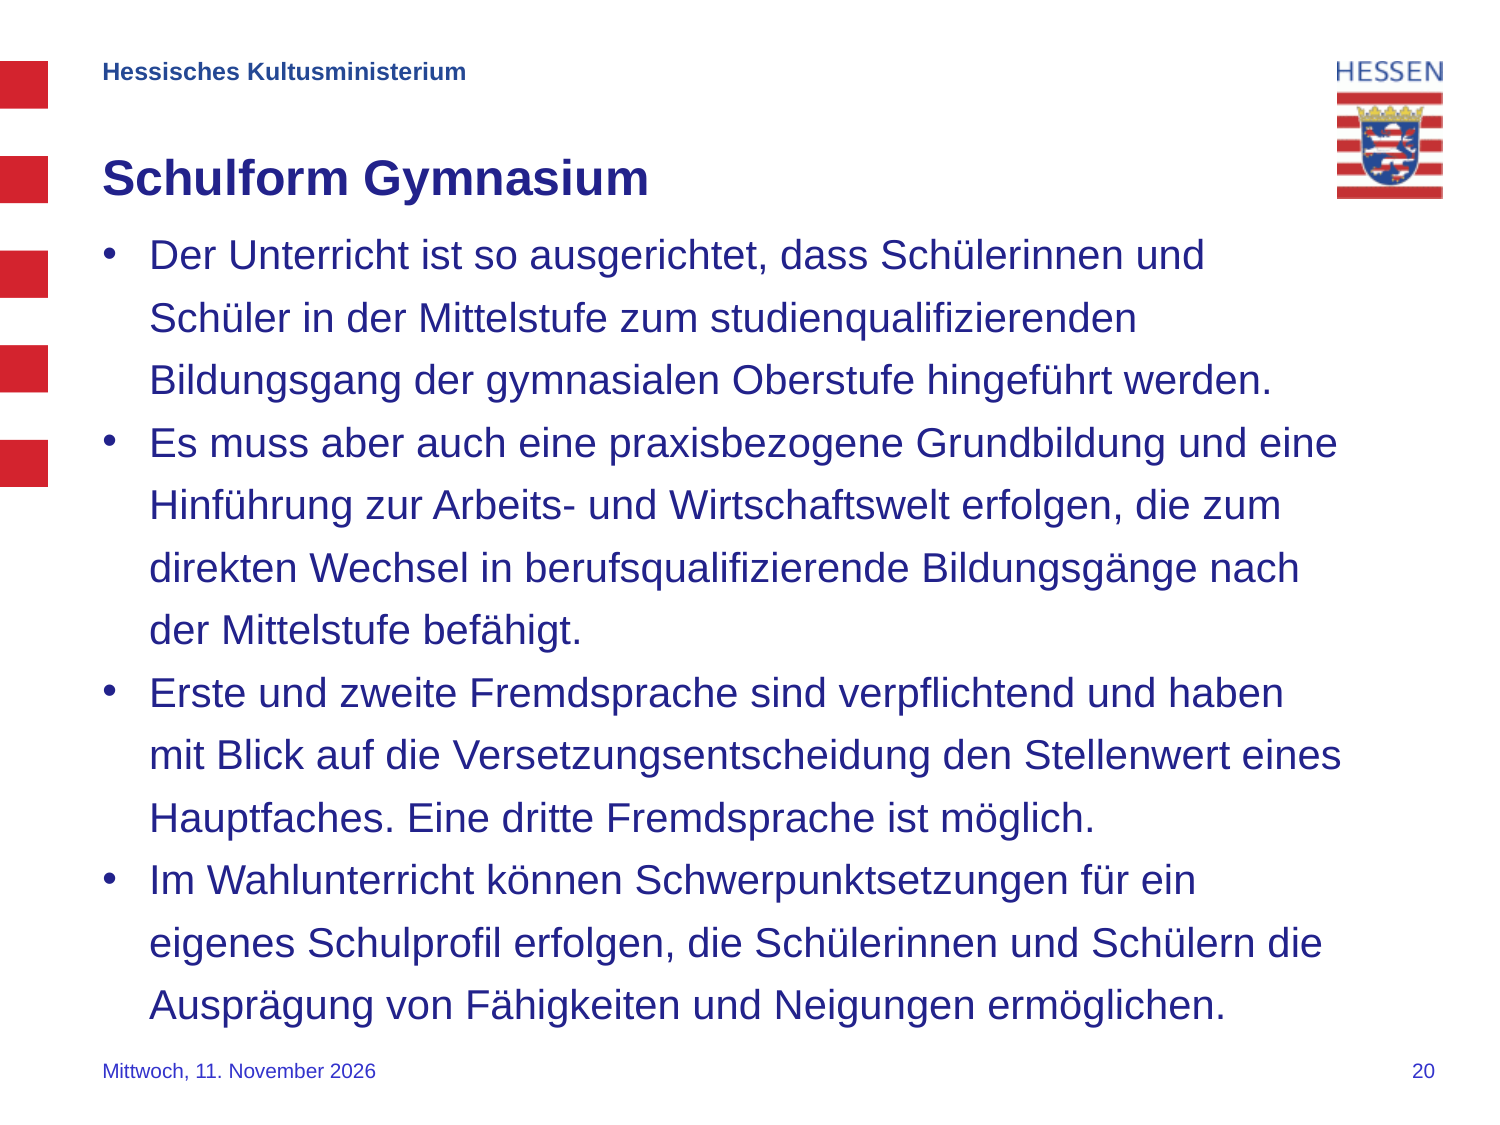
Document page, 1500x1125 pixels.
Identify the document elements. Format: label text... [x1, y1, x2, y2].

slide_number Freitag, 20. Oktober 2023 [87, 1049, 571, 1113]
picture [1337, 61, 1443, 199]
picture [0, 61, 48, 487]
title Schulform Gymnasium [87, 137, 1363, 208]
footer Hessisches Kultusministerium [86, 47, 563, 124]
list Der Unterricht ist so ausgerichtet, dass Schülerinnen und Schüler in der Mittelstufe zum studienqualifizierenden Bildungsgang der gymnasialen Oberstufe hingeführt werden. Es muss aber auch eine praxisbezogene Grundbildung und eine Hinführung zur Arbeits- und Wirtschaftswelt erfolgen, die zum direkten Wechsel in berufsqualifizierende Bildungsgänge nach der Mittelstufe befähigt. Erste und zweite Fremdsprache sind verpflichtend und haben mit Blick auf die Versetzungsentscheidung den Stellenwert eines Hauptfaches. Eine dritte Fremdsprache ist möglich. Im Wahlunterricht können Schwerpunktsetzungen für ein eigenes Schulprofil erfolgen, die Schülerinnen und Schülern die Ausprägung von Fähigkeiten und Neigungen ermöglichen. [87, 208, 1363, 1035]
